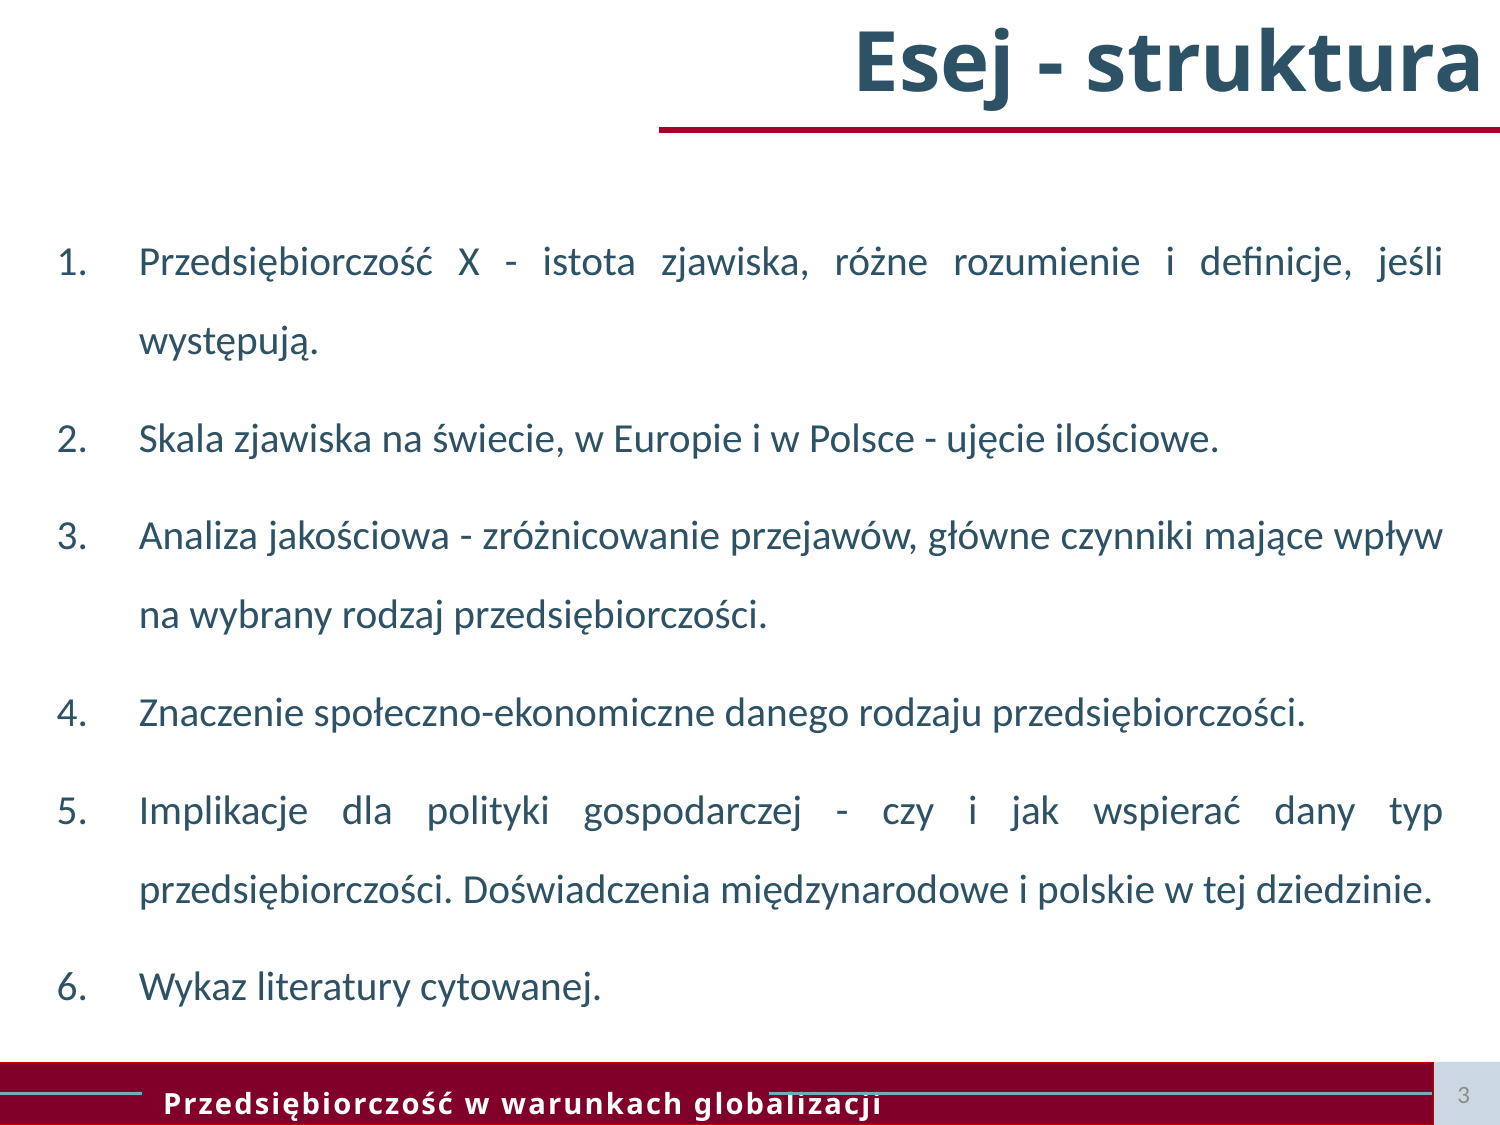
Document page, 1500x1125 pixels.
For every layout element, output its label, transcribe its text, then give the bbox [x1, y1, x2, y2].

slide_number 3 [1427, 1061, 1500, 1125]
list Przedsiębiorczość X - istota zjawiska, różne rozumienie i definicje, jeśli występują. Skala zjawiska na świecie, w Europie i w Polsce - ujęcie ilościowe. Analiza jakościowa - zróżnicowanie przejawów, główne czynniki mające wpływ na wybrany rodzaj przedsiębiorczości. Znaczenie społeczno-ekonomiczne danego rodzaju przedsiębiorczości. Implikacje dla polityki gospodarczej - czy i jak wspierać dany typ przedsiębiorczości. Doświadczenia międzynarodowe i polskie w tej dziedzinie. Wykaz literatury cytowanej. [41, 182, 1460, 1031]
title Esej - struktura [0, 0, 1500, 129]
